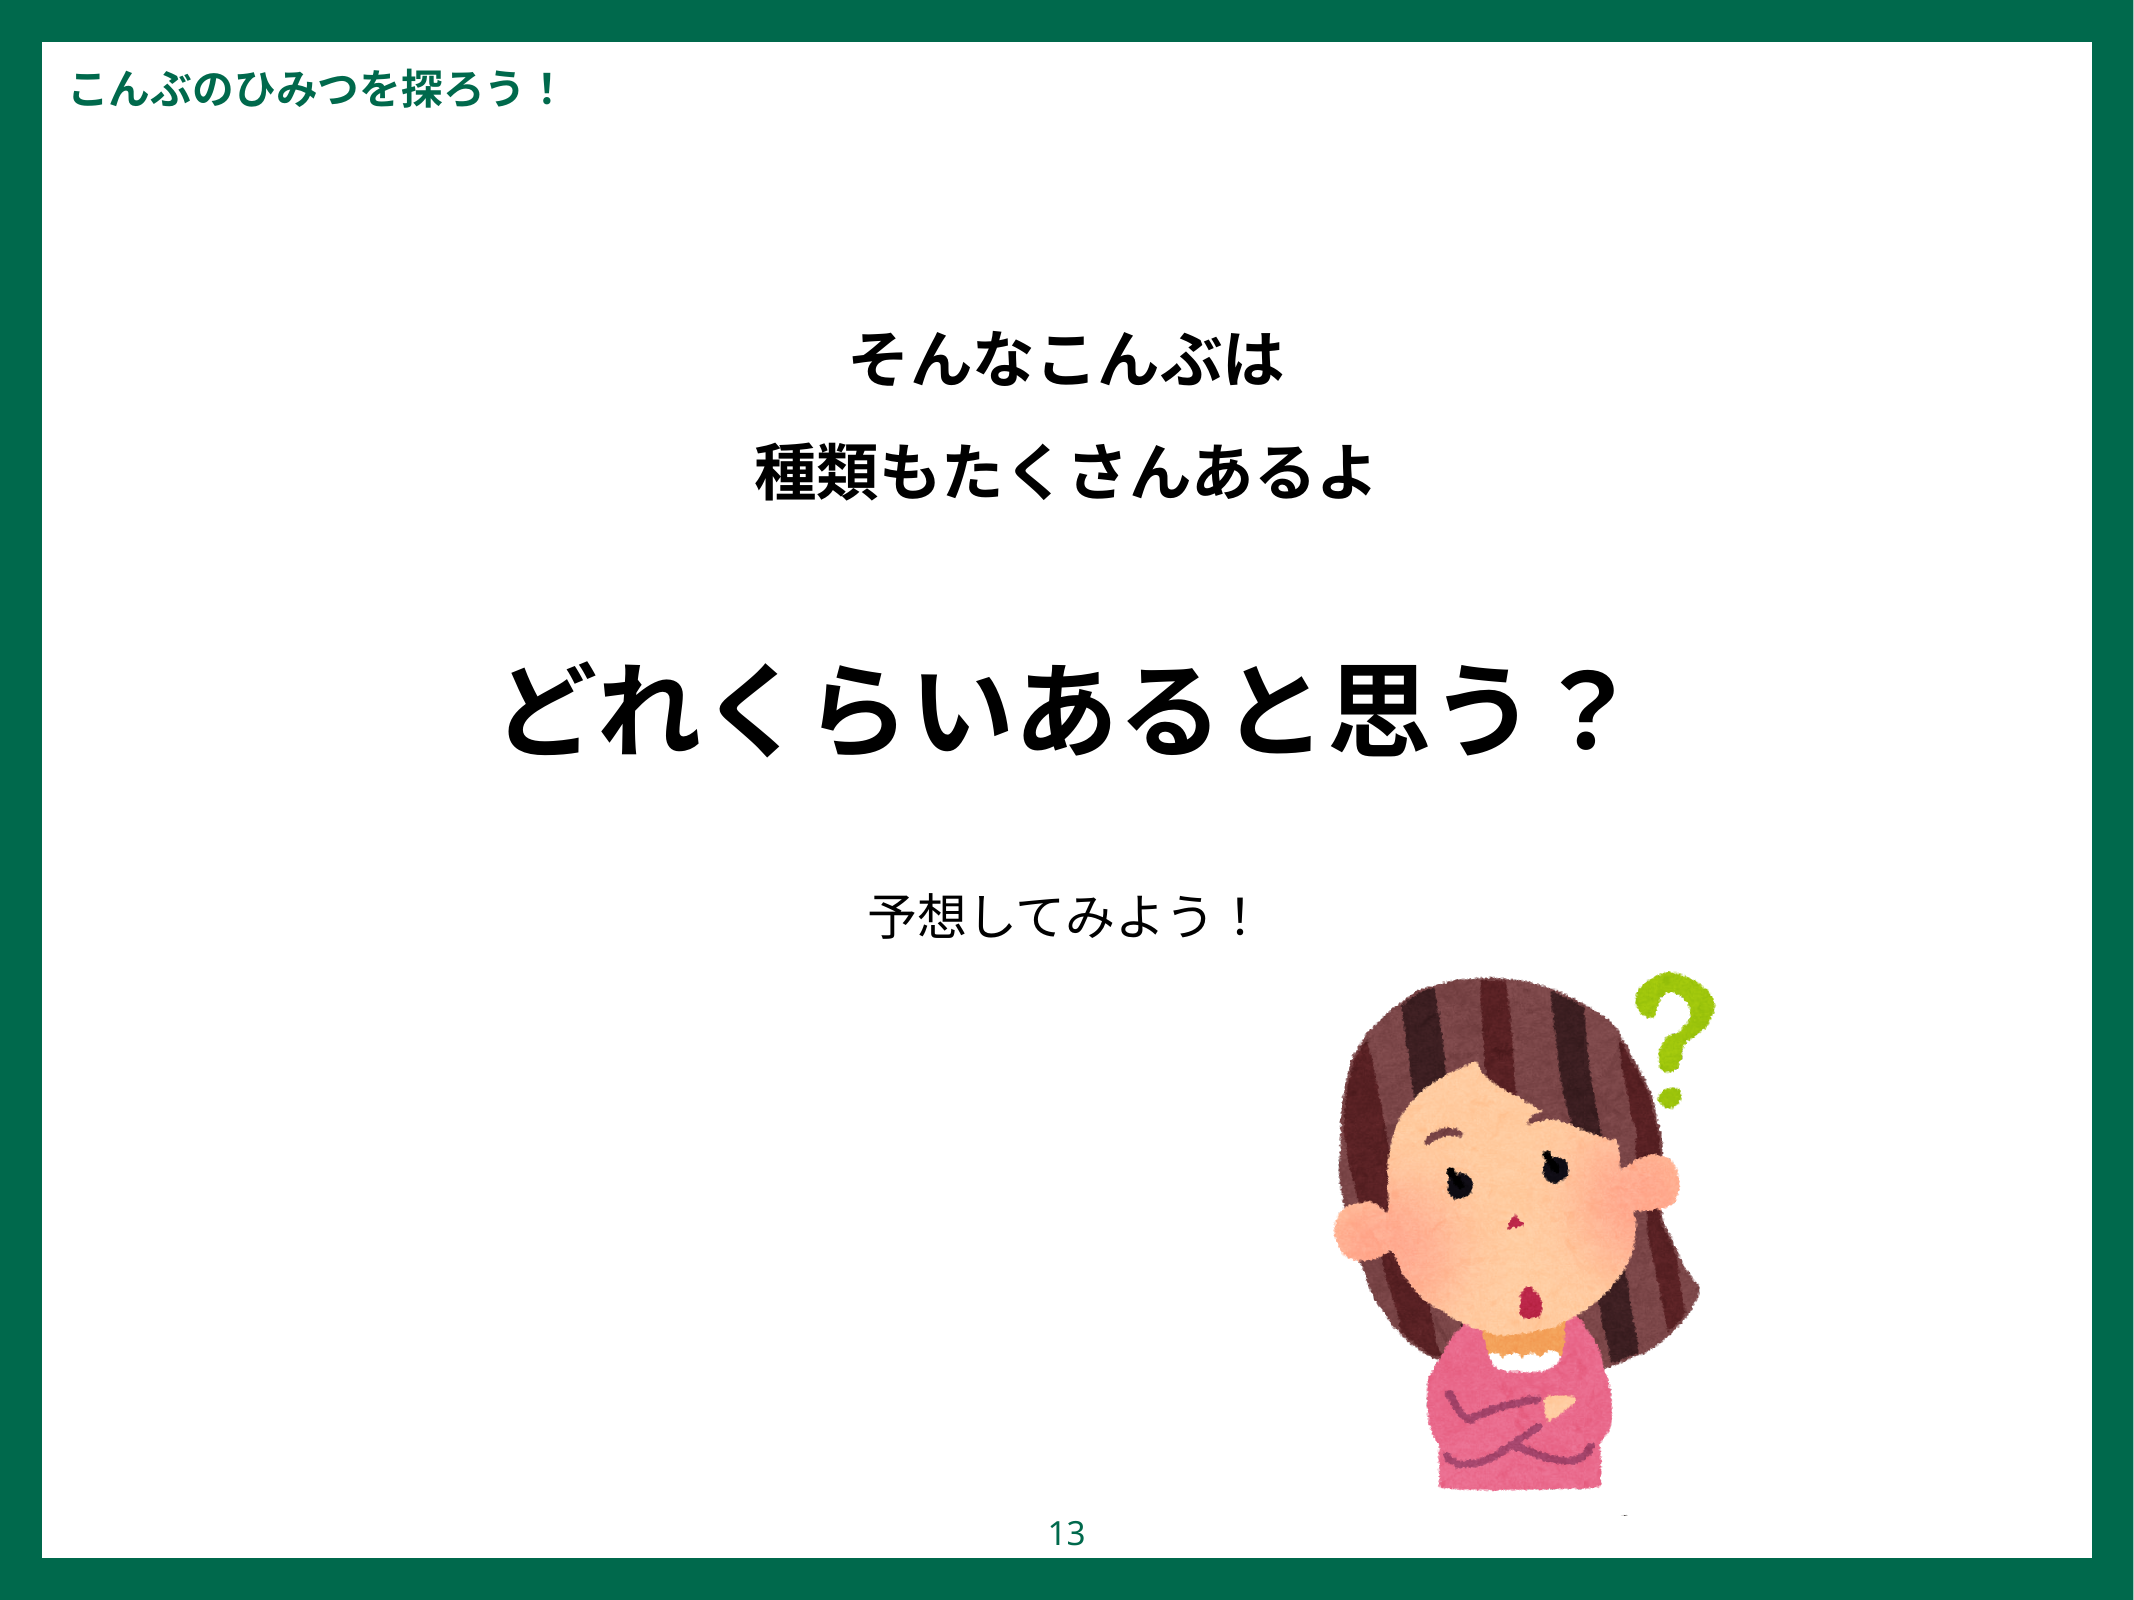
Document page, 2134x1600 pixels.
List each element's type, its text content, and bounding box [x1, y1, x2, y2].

text_box 予想してみよう！ [856, 876, 1277, 954]
slide_number ‹#› [1014, 1503, 1119, 1600]
text_box そんなこんぶは 種類もたくさんあるよ どれくらいあると思う？ [468, 274, 1666, 779]
picture [1276, 953, 1735, 1516]
